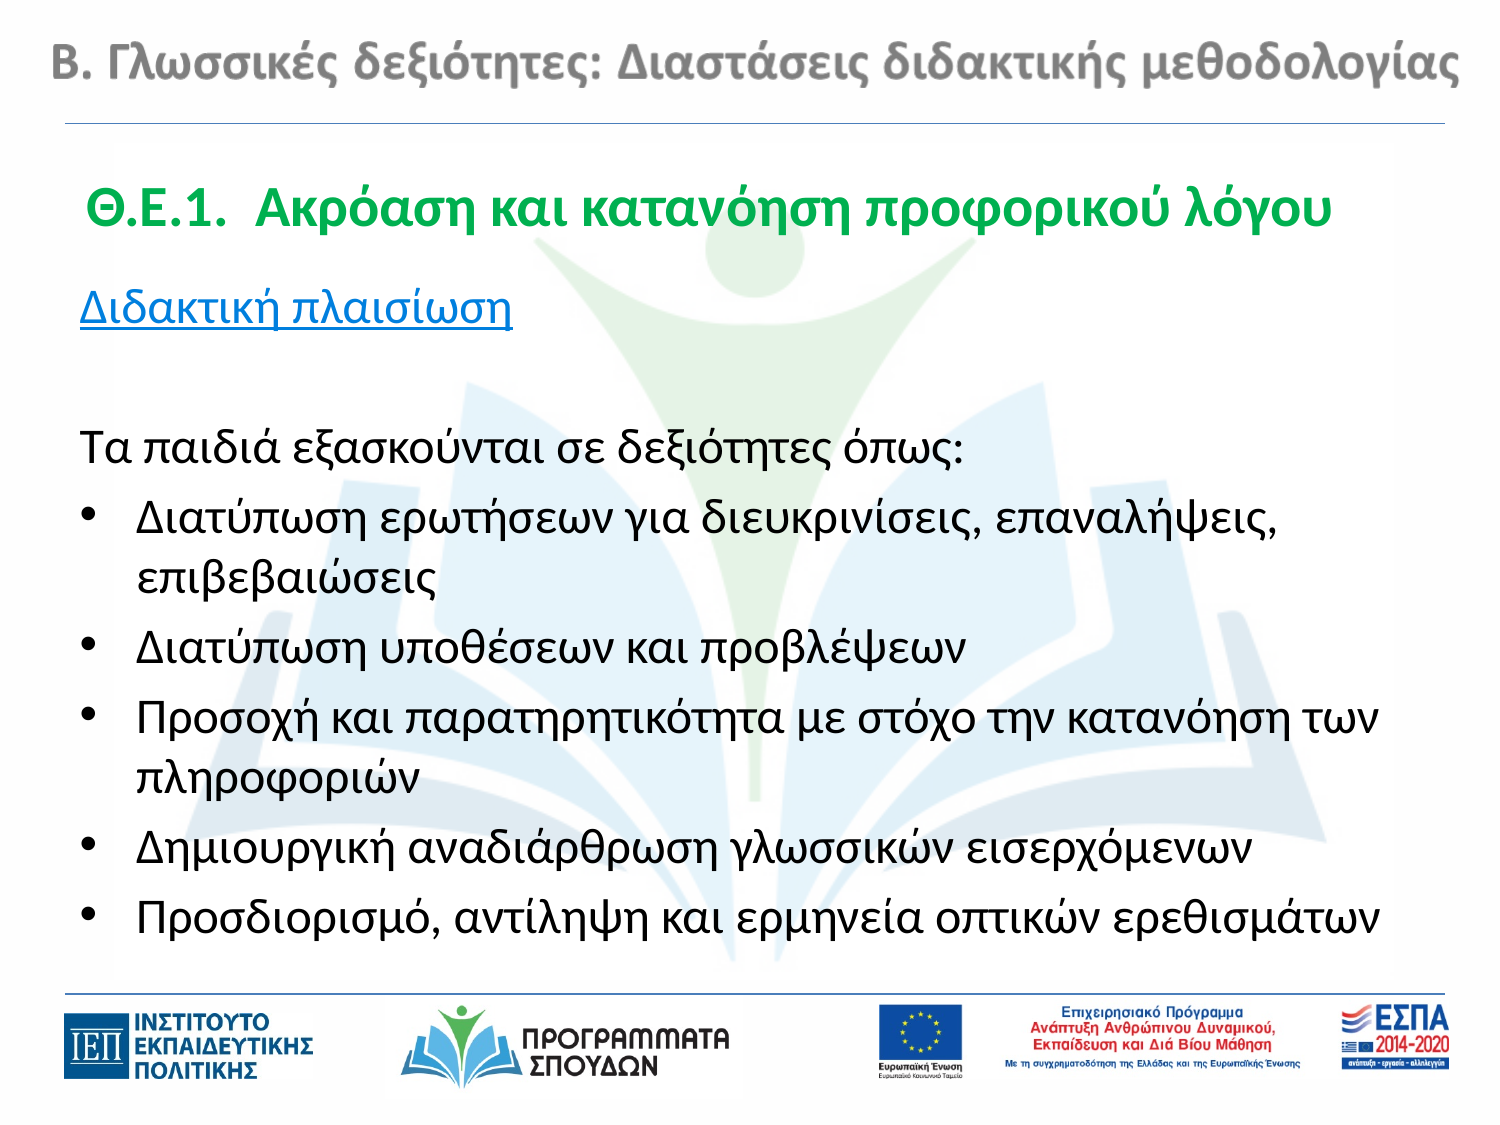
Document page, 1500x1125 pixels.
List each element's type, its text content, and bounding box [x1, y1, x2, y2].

list Θ.Ε.1. Ακρόαση και κατανόηση προφορικού λόγου [71, 160, 1451, 232]
picture [64, 1013, 313, 1079]
list Διδακτική πλαισίωση Τα παιδιά εξασκούνται σε δεξιότητες όπως: Διατύπωση ερωτήσεων για διευκρινίσεις, επαναλήψεις, επιβεβαιώσεις Διατύπωση υποθέσεων και προβλέψεων Προσοχή και παρατηρητικότητα με στόχο την κατανόηση των πληροφοριών Δημιουργική αναδιάρθρωση γλωσσικών εισερχόμενων Προσδιορισμό, αντίληψη και ερμηνεία οπτικών ερεθισμάτων [64, 265, 1445, 965]
picture [879, 1000, 1449, 1079]
picture [16, 11, 1500, 127]
picture [385, 995, 743, 1099]
